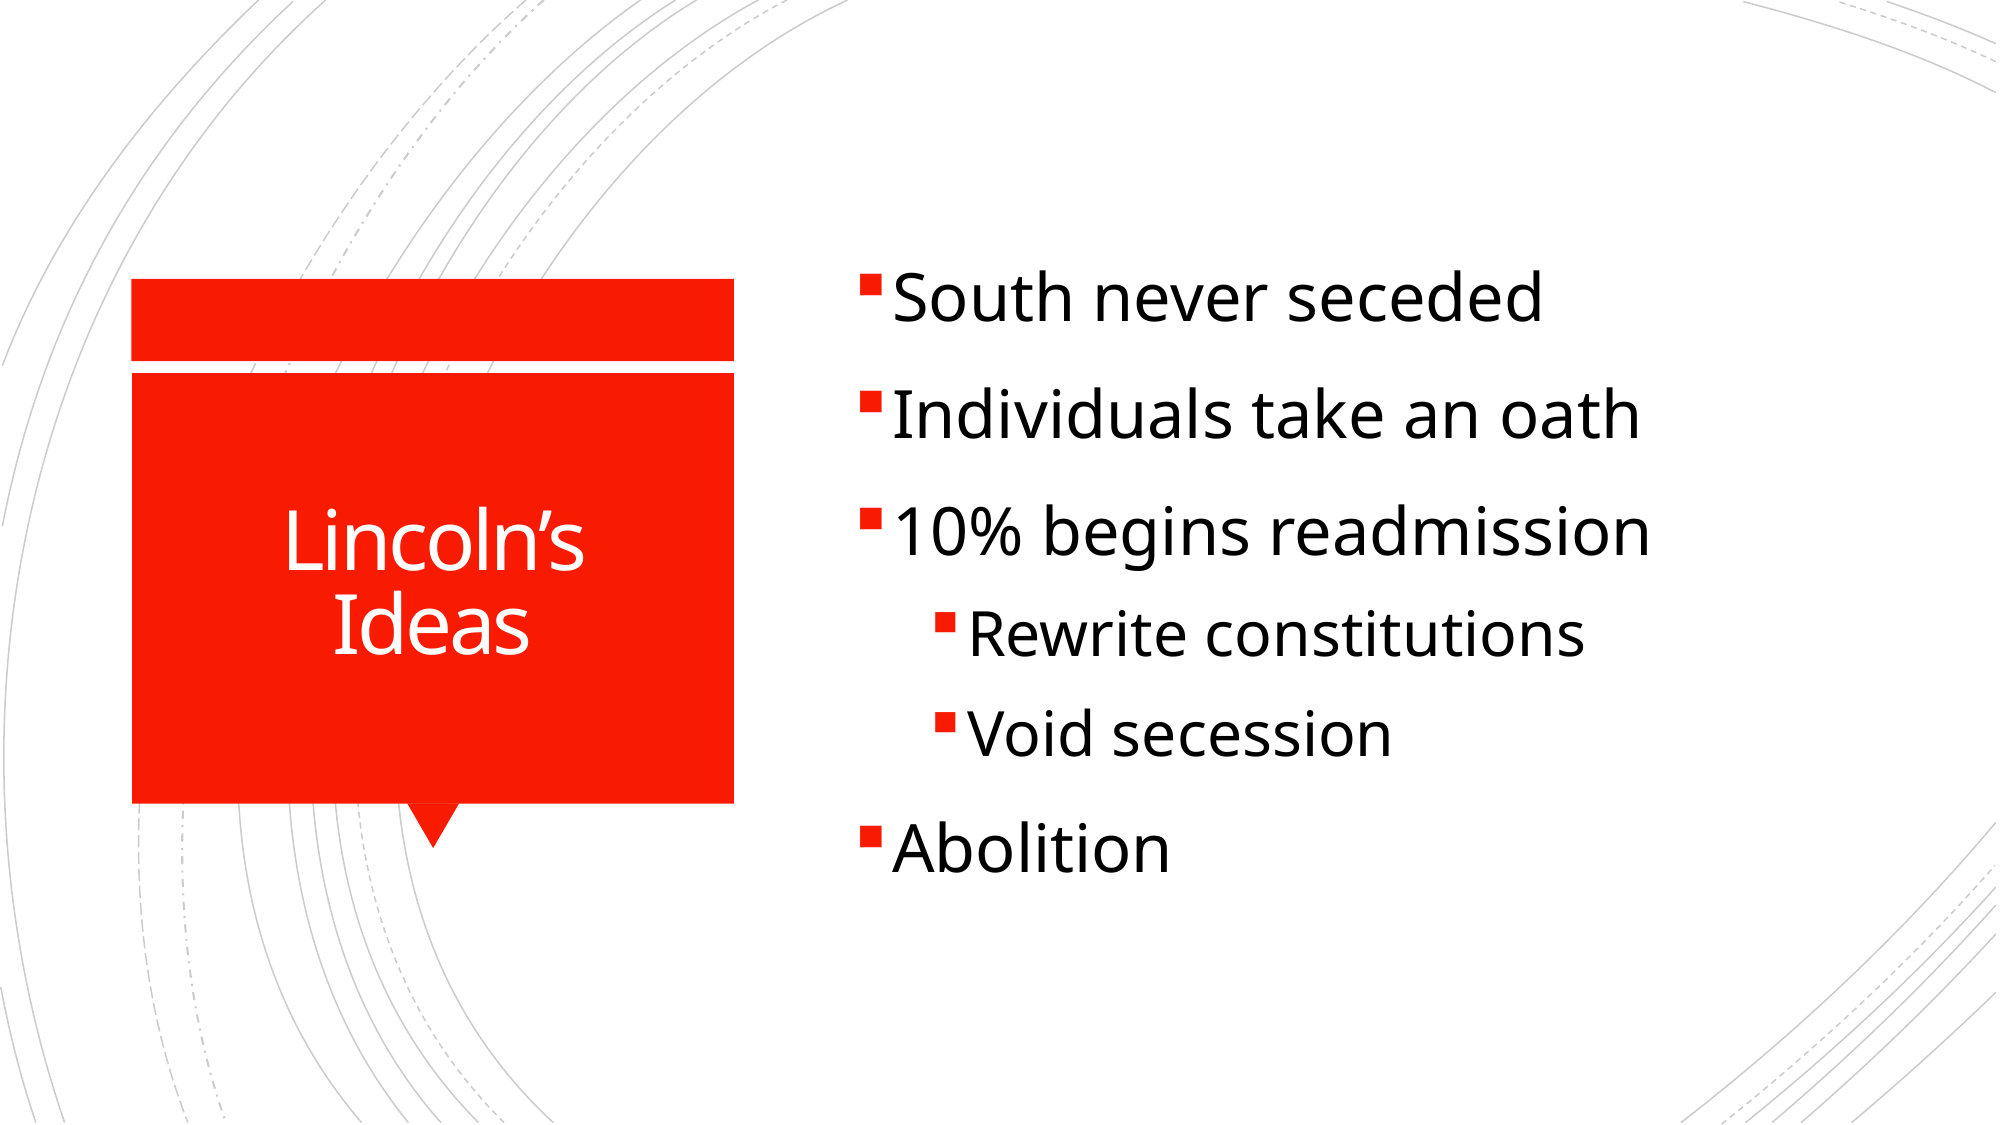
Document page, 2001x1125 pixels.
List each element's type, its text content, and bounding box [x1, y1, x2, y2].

title Lincoln’s Ideas [145, 385, 720, 789]
list South never seceded Individuals take an oath 10% begins readmission Rewrite constitutions Void secession Abolition [839, 131, 1871, 993]
